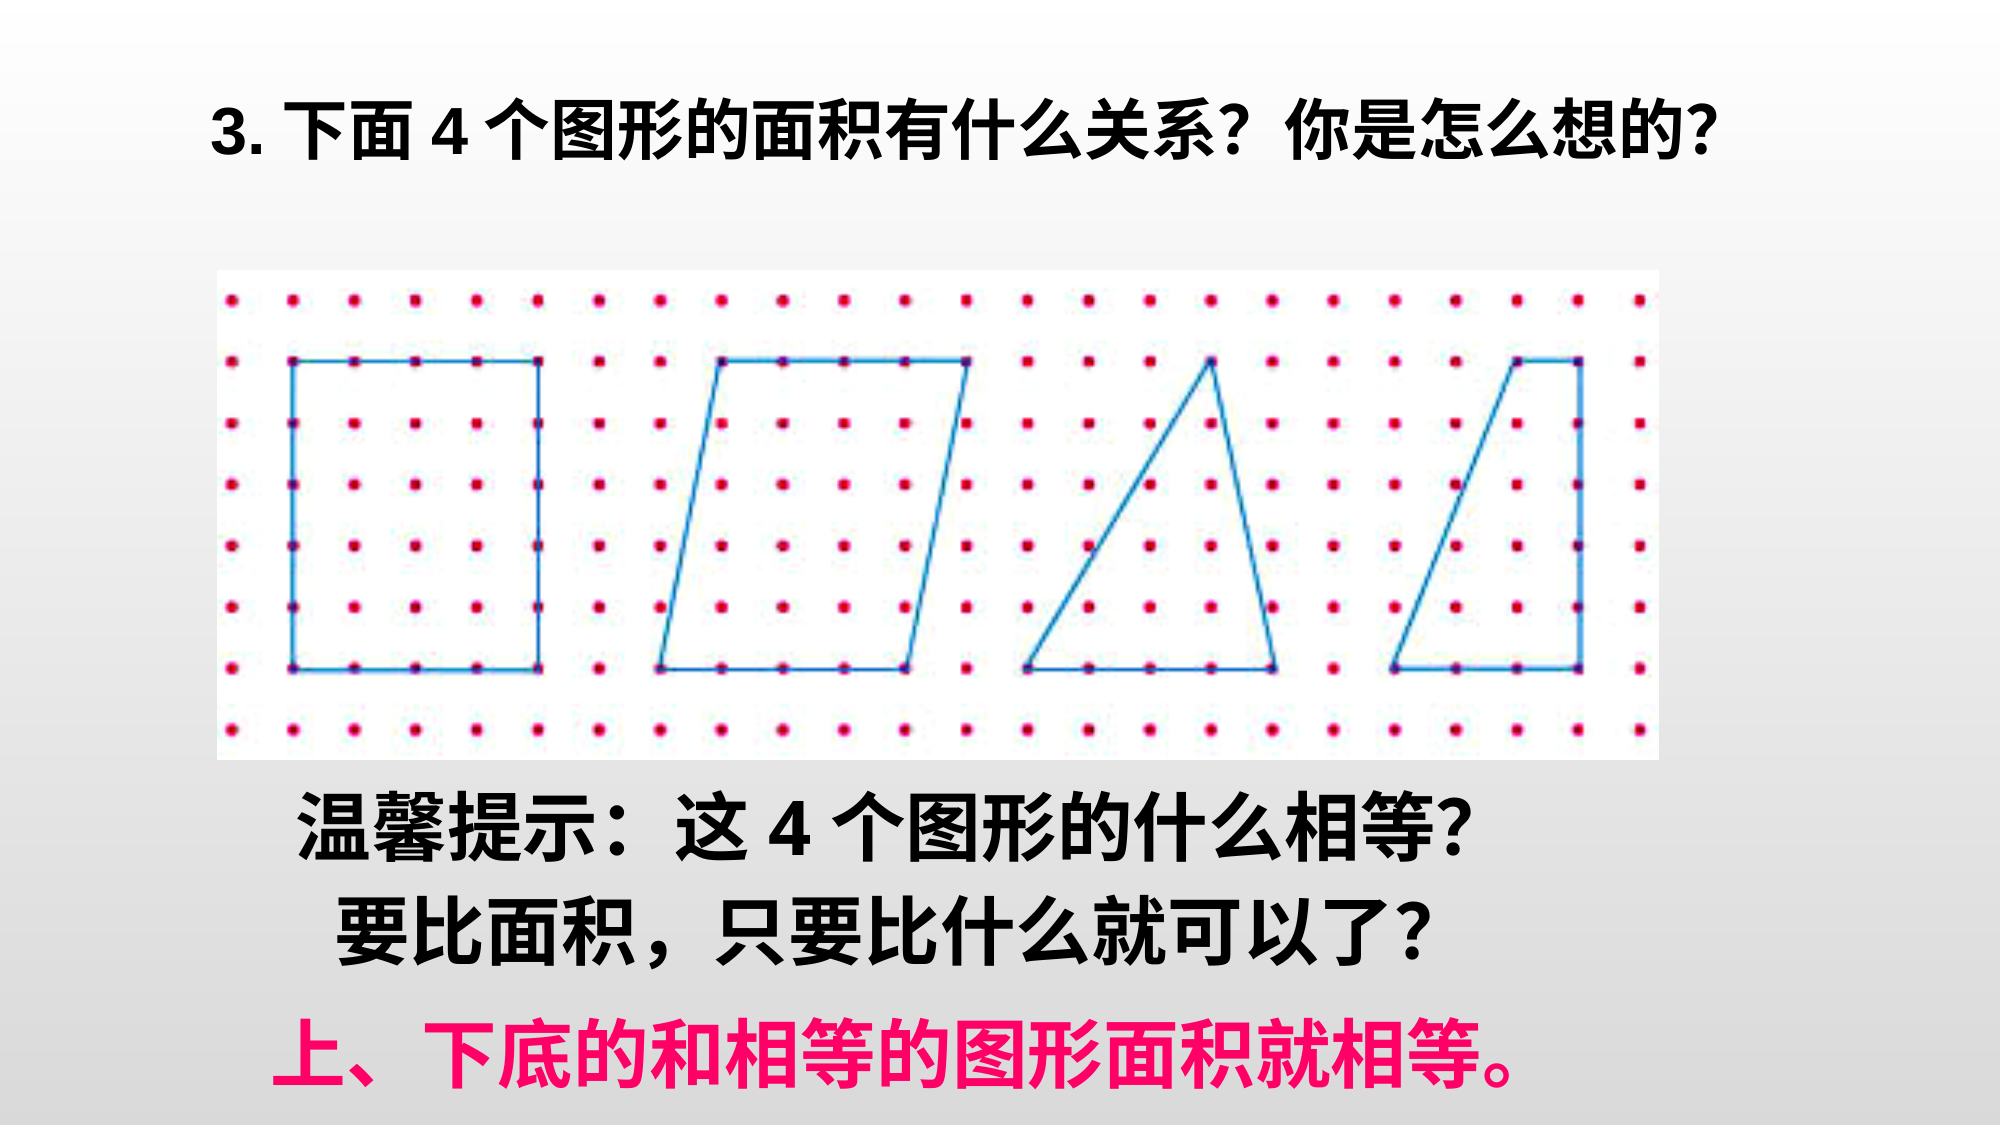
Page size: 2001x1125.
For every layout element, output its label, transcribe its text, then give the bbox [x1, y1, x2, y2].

text_box 3.下面4个图形的面积有什么关系？你是怎么想的？ [195, 80, 1762, 176]
text_box 要比面积，只要比什么就可以了？ [319, 876, 1558, 983]
picture [217, 270, 1659, 760]
text_box 上、下底的和相等的图形面积就相等。 [255, 999, 1601, 1106]
text_box 温馨提示：这4个图形的什么相等？ [281, 772, 1520, 878]
